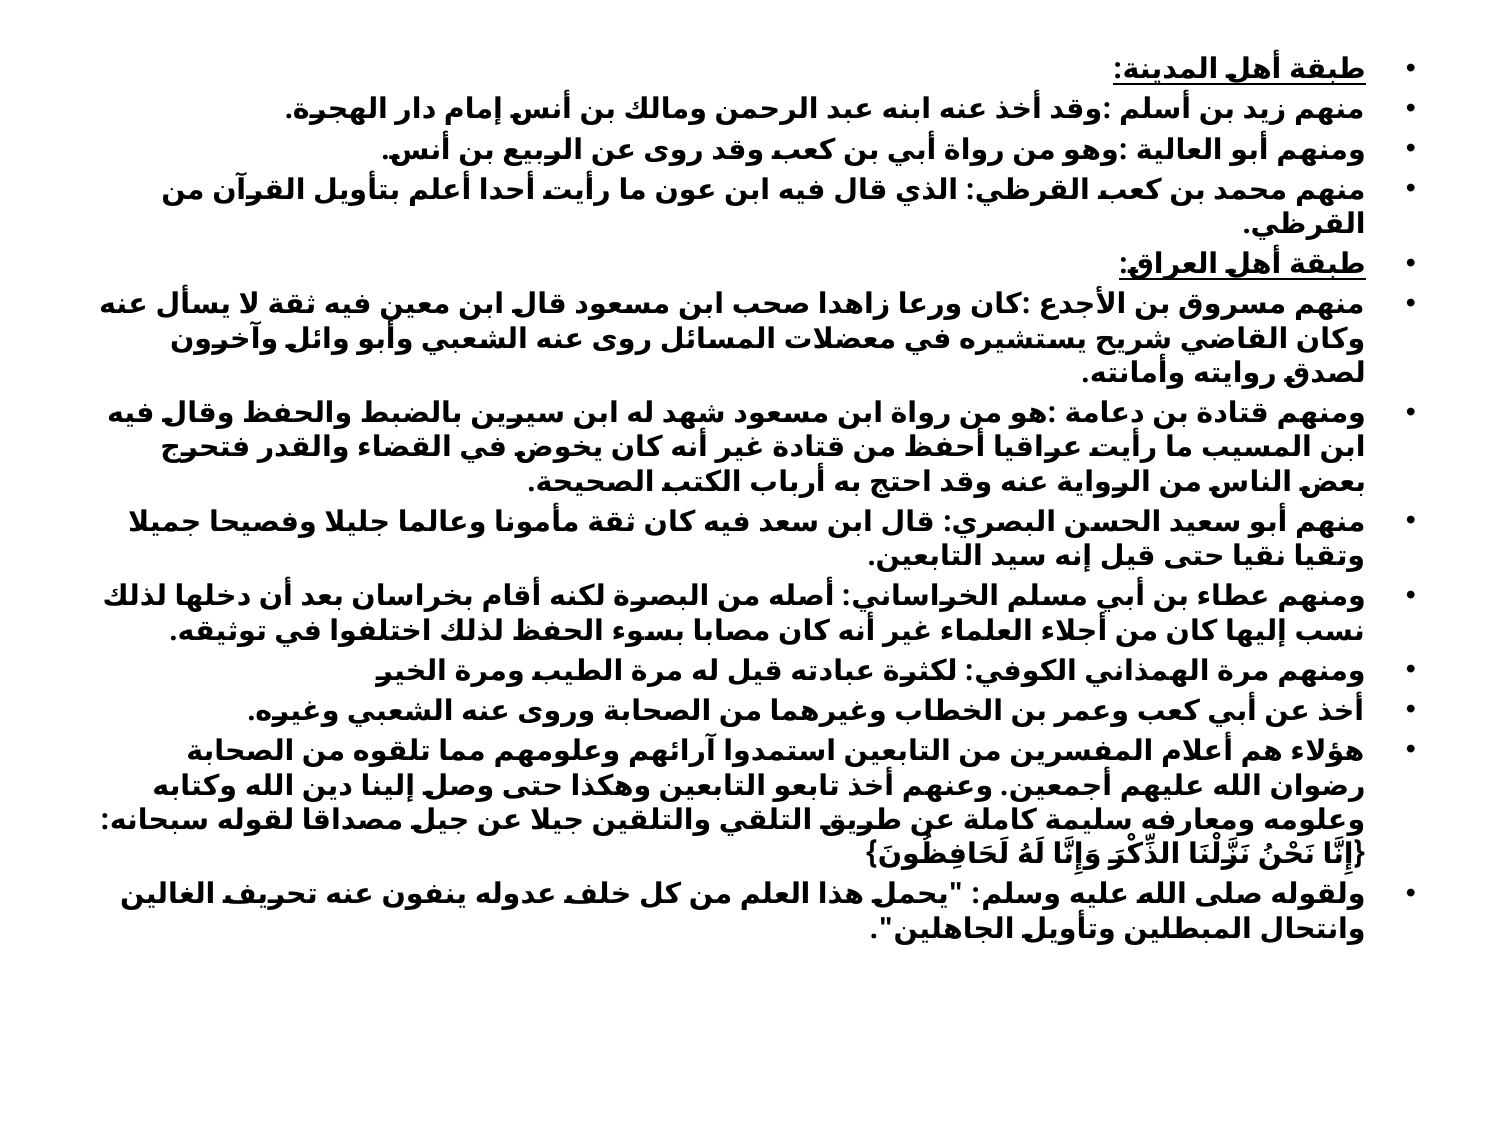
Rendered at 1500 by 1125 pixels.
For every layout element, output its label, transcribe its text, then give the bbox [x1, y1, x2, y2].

list طبقة أهل المدينة: منهم زيد بن أسلم :وقد أخذ عنه ابنه عبد الرحمن ومالك بن أنس إمام دار الهجرة. ومنهم أبو العالية :وهو من رواة أبي بن كعب وقد روى عن الربيع بن أنس. منهم محمد بن كعب القرظي: الذي قال فيه ابن عون ما رأيت أحدا أعلم بتأويل القرآن من القرظي. طبقة أهل العراق: منهم مسروق بن الأجدع :كان ورعا زاهدا صحب ابن مسعود قال ابن معين فيه ثقة لا يسأل عنه وكان القاضي شريح يستشيره في معضلات المسائل روى عنه الشعبي وأبو وائل وآخرون لصدق روايته وأمانته. ومنهم قتادة بن دعامة :هو من رواة ابن مسعود شهد له ابن سيرين بالضبط والحفظ وقال فيه ابن المسيب ما رأيت عراقيا أحفظ من قتادة غير أنه كان يخوض في القضاء والقدر فتحرج بعض الناس من الرواية عنه وقد احتج به أرباب الكتب الصحيحة. منهم أبو سعيد الحسن البصري: قال ابن سعد فيه كان ثقة مأمونا وعالما جليلا وفصيحا جميلا وتقيا نقيا حتى قيل إنه سيد التابعين. ومنهم عطاء بن أبي مسلم الخراساني: أصله من البصرة لكنه أقام بخراسان بعد أن دخلها لذلك نسب إليها كان من أجلاء العلماء غير أنه كان مصابا بسوء الحفظ لذلك اختلفوا في توثيقه. ومنهم مرة الهمذاني الكوفي: لكثرة عبادته قيل له مرة الطيب ومرة الخير أخذ عن أبي كعب وعمر بن الخطاب وغيرهما من الصحابة وروى عنه الشعبي وغيره. هؤلاء هم أعلام المفسرين من التابعين استمدوا آرائهم وعلومهم مما تلقوه من الصحابة رضوان الله عليهم أجمعين. وعنهم أخذ تابعو التابعين وهكذا حتى وصل إلينا دين الله وكتابه وعلومه ومعارفه سليمة كاملة عن طريق التلقي والتلقين جيلا عن جيل مصداقا لقوله سبحانه: {إِنَّا نَحْنُ نَزَّلْنَا الذِّكْرَ وَإِنَّا لَهُ لَحَافِظُونَ} ولقوله صلى الله عليه وسلم: "يحمل هذا العلم من كل خلف عدوله ينفون عنه تحريف الغالين وانتحال المبطلين وتأويل الجاهلين". [75, 42, 1425, 1005]
